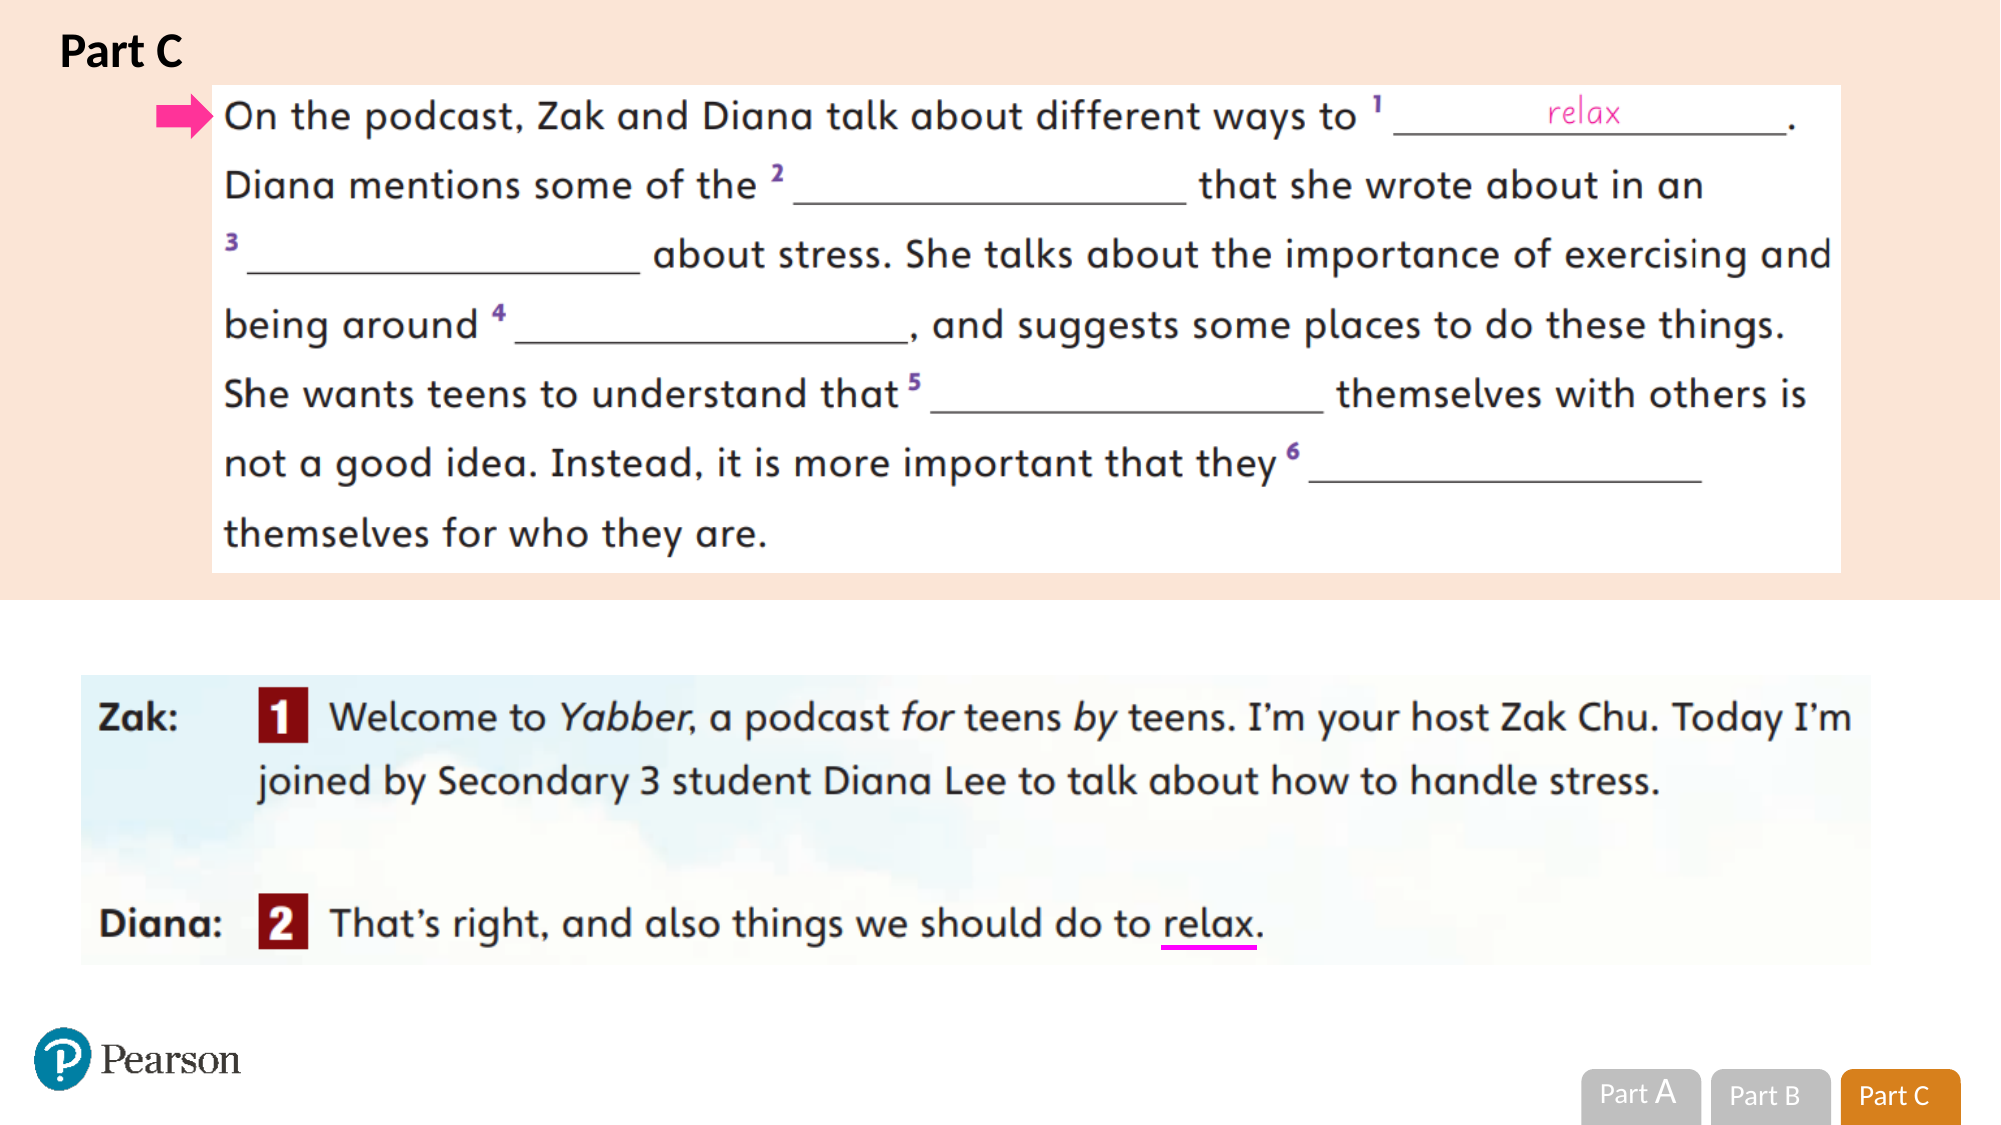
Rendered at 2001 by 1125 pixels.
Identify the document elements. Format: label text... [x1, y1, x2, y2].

picture [6, 999, 269, 1119]
text_box [156, 93, 212, 140]
text_box Part C [45, 10, 326, 85]
text_box [0, 0, 2000, 601]
picture [81, 675, 1871, 965]
text_box Part B [1709, 1067, 1833, 1125]
text_box Part A [1579, 1067, 1703, 1125]
picture [212, 85, 1841, 573]
text_box Part C [1839, 1067, 1963, 1125]
